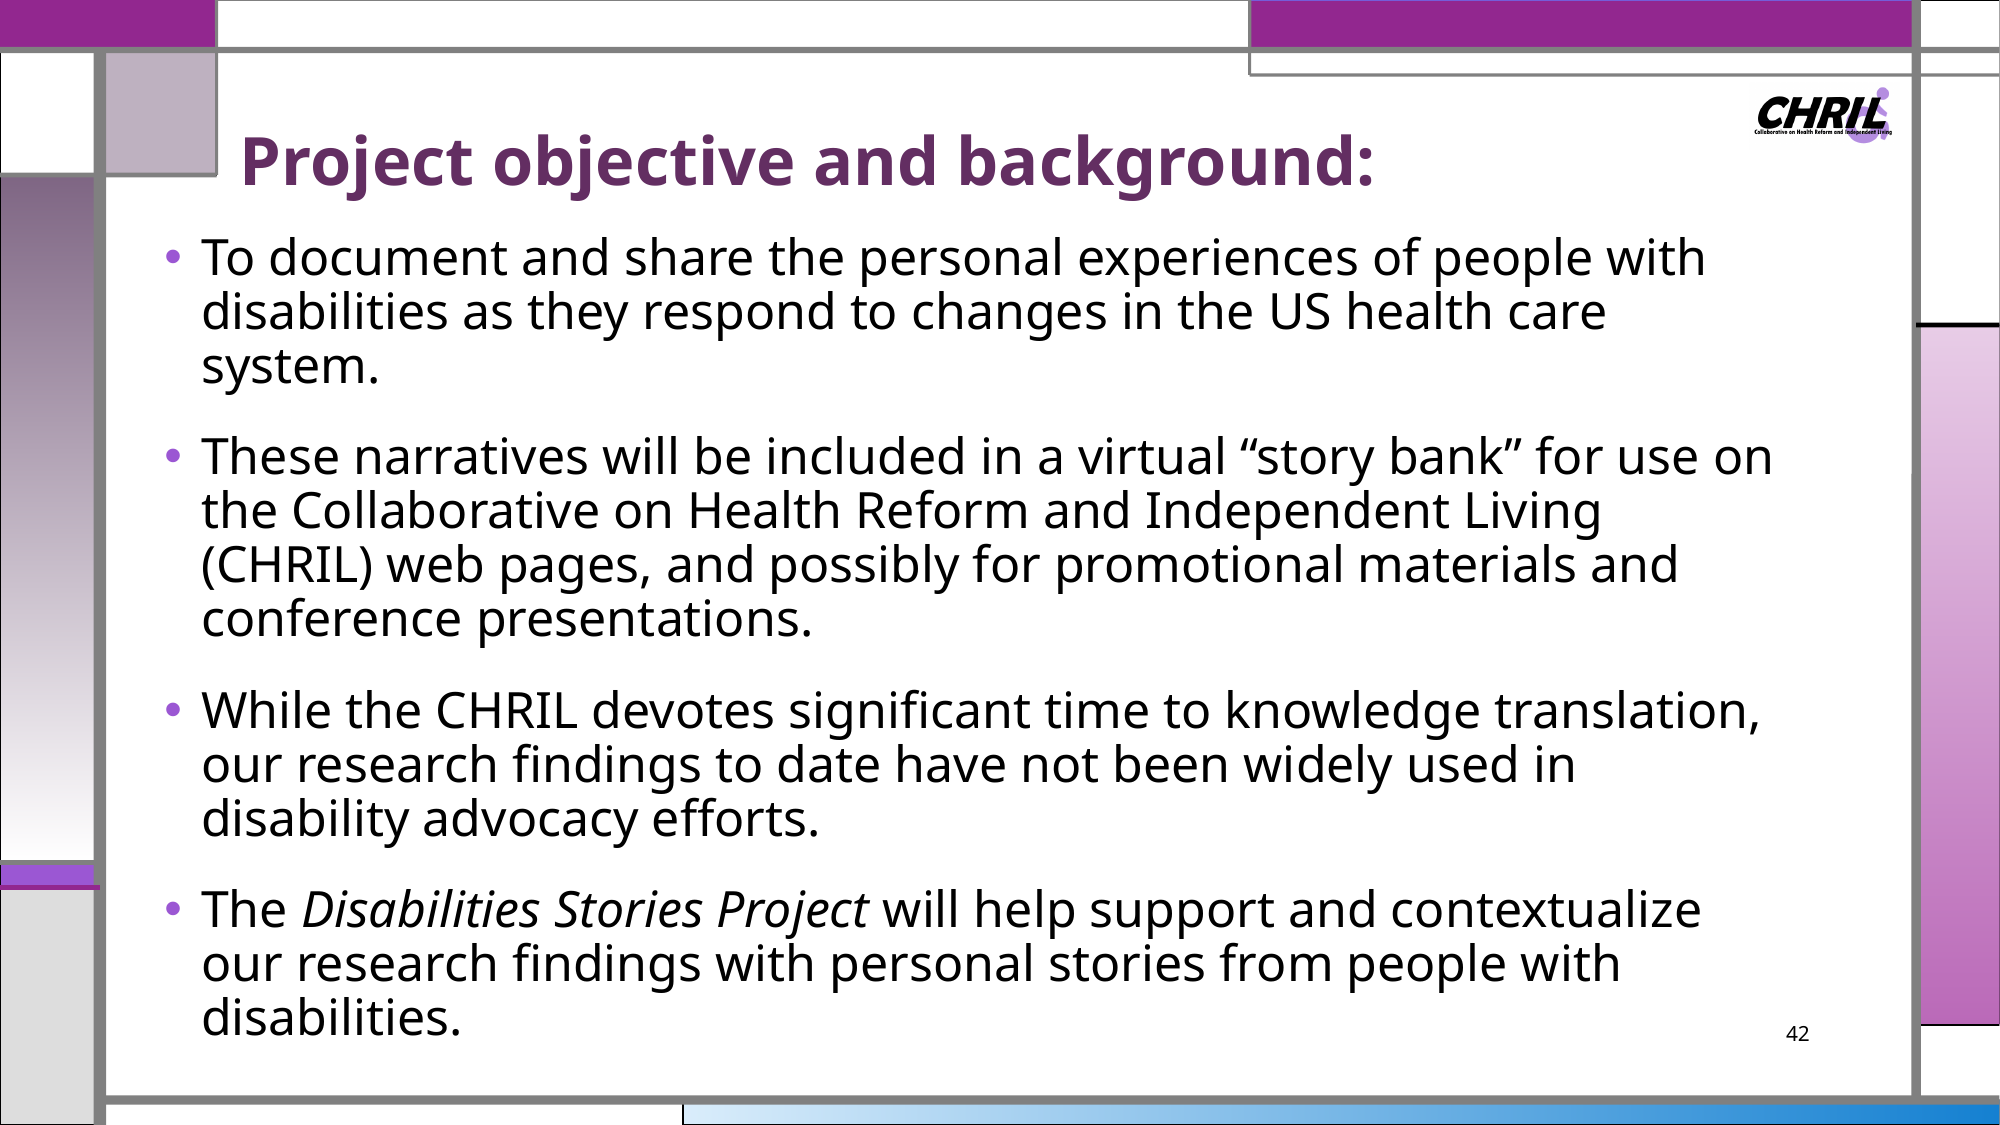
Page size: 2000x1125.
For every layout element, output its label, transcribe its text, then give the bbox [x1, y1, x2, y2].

slide_number 42 [1800, 1012, 1825, 1058]
picture [1800, 82, 1900, 150]
text_box To document and share the personal experiences of people with disabilities as they respond to changes in the US health care system. These narratives will be included in a virtual “story bank” for use on the Collaborative on Health Reform and Independent Living (CHRIL) web pages, and possibly for promotional materials and conference presentations. While the CHRIL devotes significant time to knowledge translation, our research findings to date have not been widely used in disability advocacy efforts. The Disabilities Stories Project will help support and contextualize our research findings with personal stories from people with disabilities. [149, 224, 1800, 1125]
title Project objective and background: [224, 75, 1800, 208]
